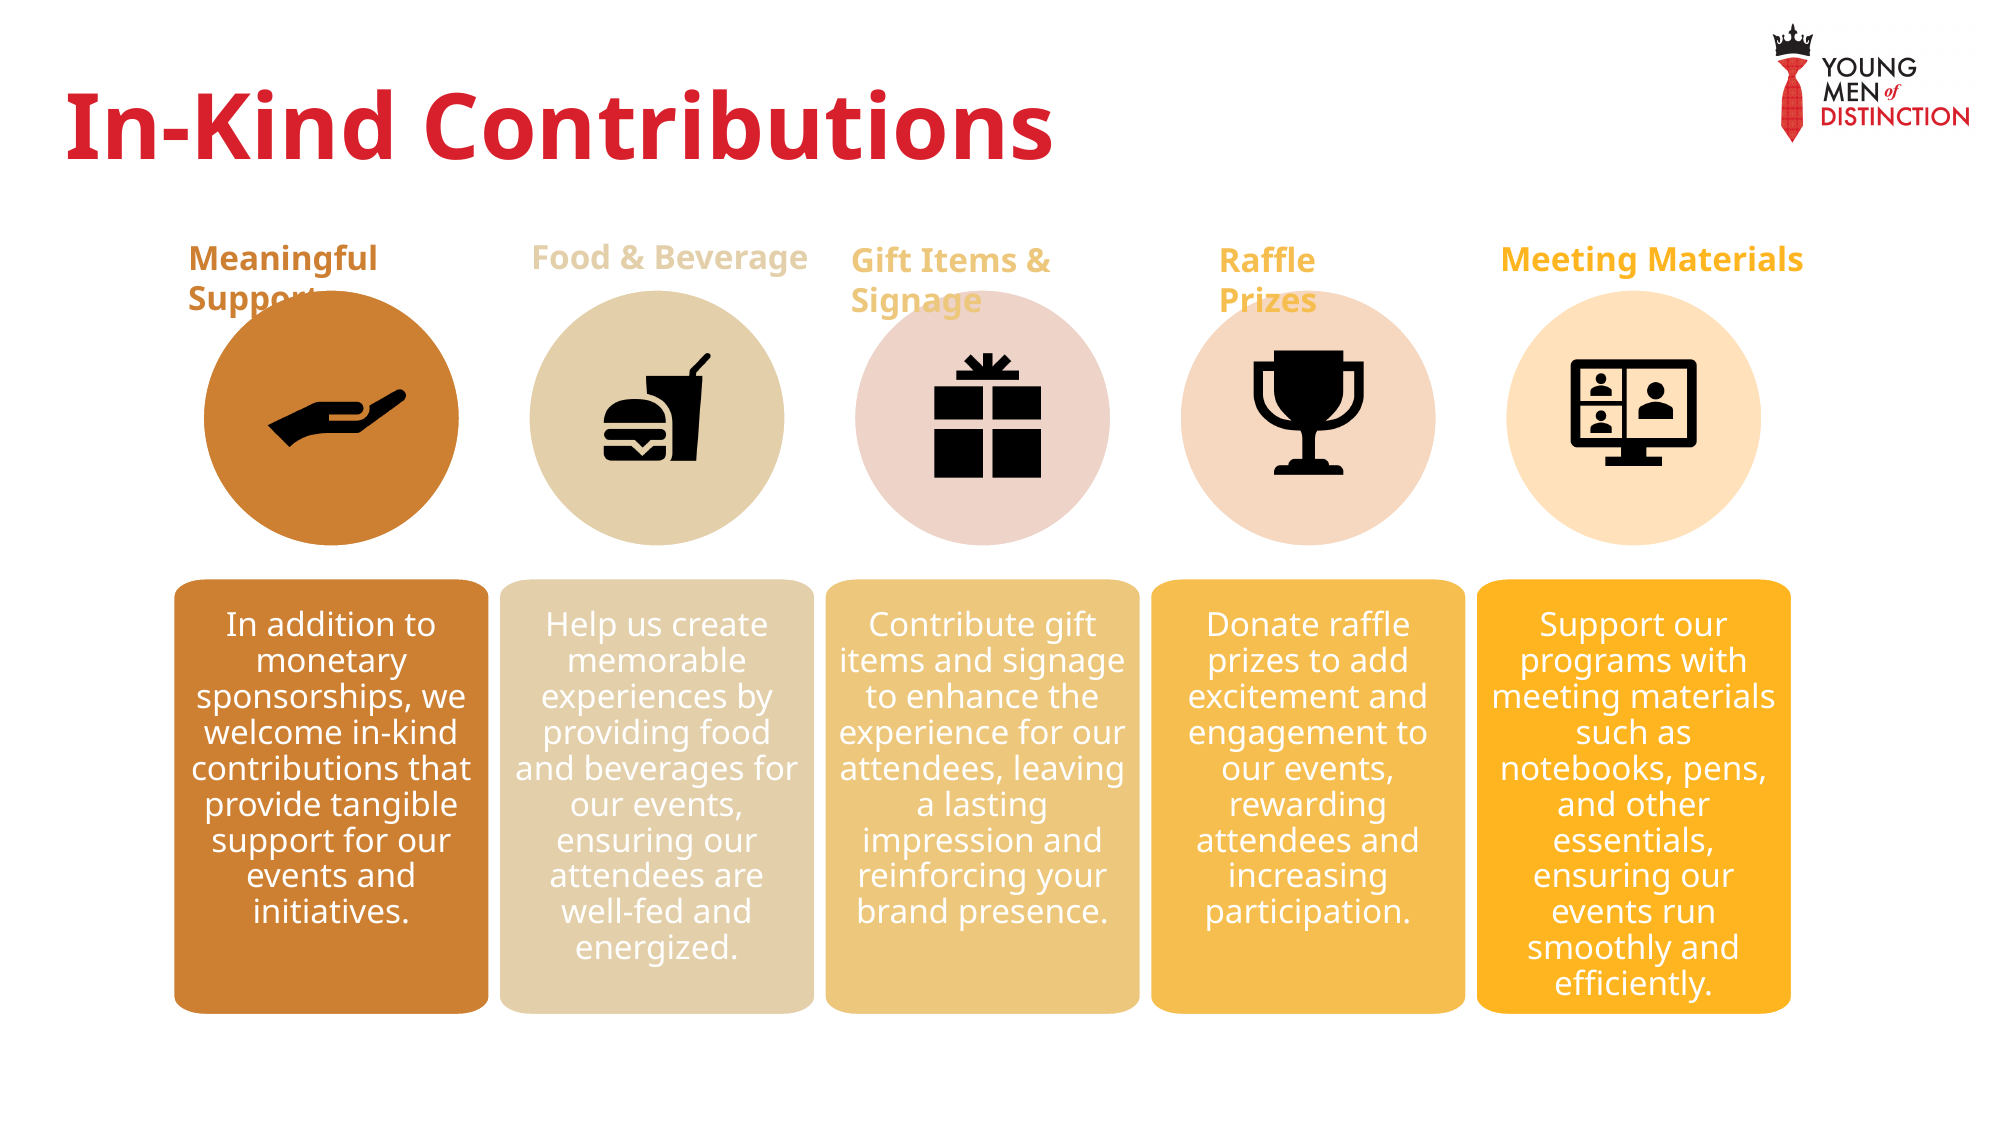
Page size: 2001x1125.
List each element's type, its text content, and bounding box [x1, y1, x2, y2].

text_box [1174, 231, 1467, 1015]
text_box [1475, 231, 1823, 1015]
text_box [173, 229, 498, 1015]
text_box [855, 231, 1174, 1015]
text_box [25, 18, 1759, 162]
picture [1759, 18, 1975, 149]
text_box In-Kind Contributions [50, 43, 1893, 187]
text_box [498, 228, 855, 1015]
